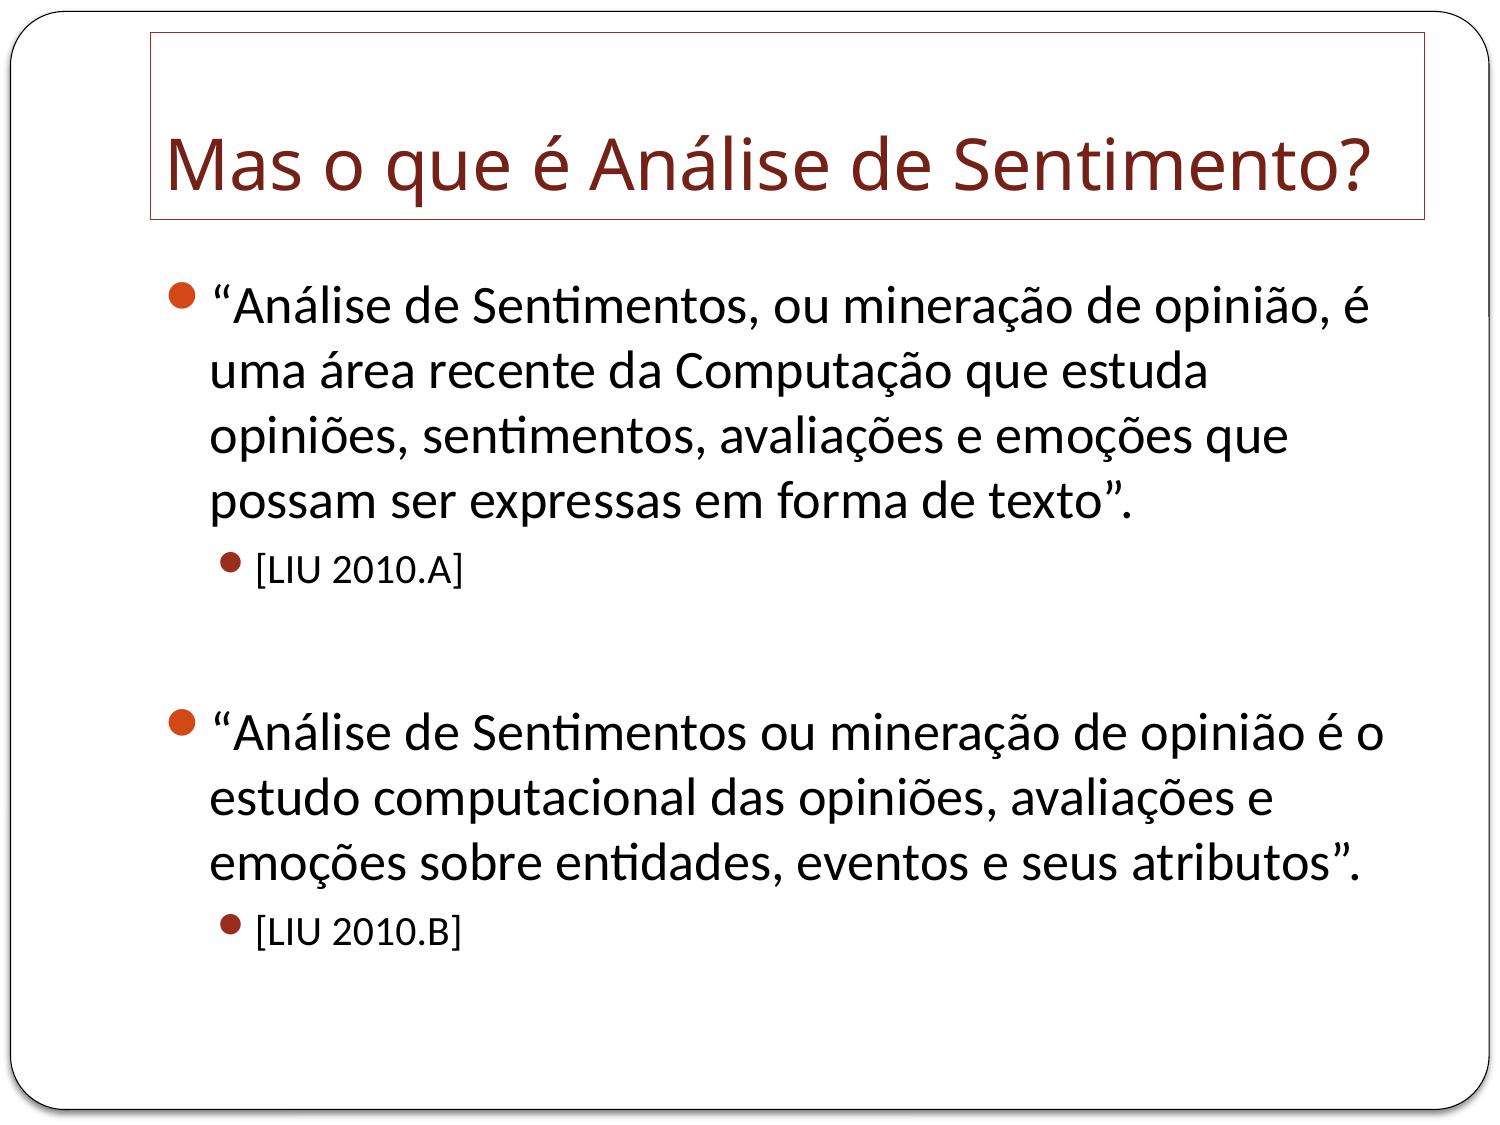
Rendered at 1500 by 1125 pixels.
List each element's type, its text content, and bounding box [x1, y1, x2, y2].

title Mas o que é Análise de Sentimento? [150, 32, 1425, 220]
list “Análise de Sentimentos, ou mineração de opinião, é uma área recente da Computação que estuda opiniões, sentimentos, avaliações e emoções que possam ser expressas em forma de texto”. [LIU 2010.A] “Análise de Sentimentos ou mineração de opinião é o estudo computacional das opiniões, avaliações e emoções sobre entidades, eventos e seus atributos”. [LIU 2010.B] [150, 261, 1425, 1012]
